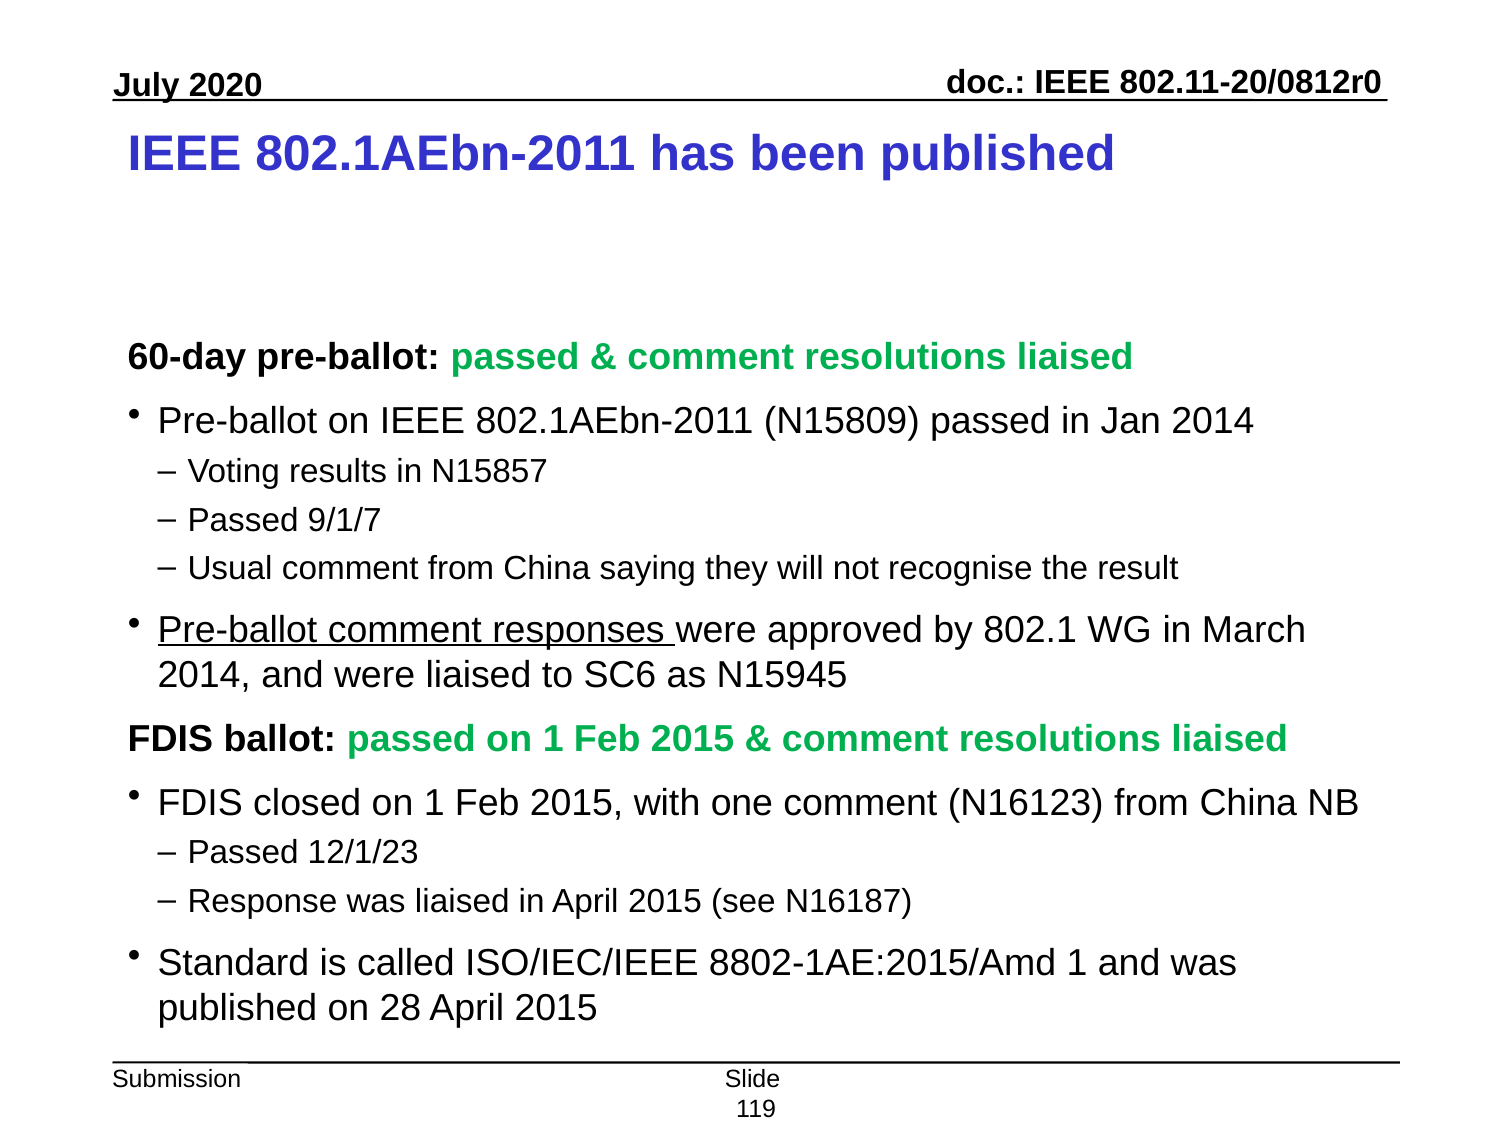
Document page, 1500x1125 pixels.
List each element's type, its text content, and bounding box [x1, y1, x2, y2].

list 60-day pre-ballot: passed & comment resolutions liaised Pre-ballot on IEEE 802.1AEbn-2011 (N15809) passed in Jan 2014 Voting results in N15857 Passed 9/1/7 Usual comment from China saying they will not recognise the result Pre-ballot comment responses were approved by 802.1 WG in March 2014, and were liaised to SC6 as N15945 FDIS ballot: passed on 1 Feb 2015 & comment resolutions liaised FDIS closed on 1 Feb 2015, with one comment (N16123) from China NB Passed 12/1/23 Response was liaised in April 2015 (see N16187) Standard is called ISO/IEC/IEEE 8802-1AE:2015/Amd 1 and was published on 28 April 2015 [112, 324, 1388, 1000]
slide_number Slide 119 [709, 1061, 803, 1093]
title IEEE 802.1AEbn-2011 has been published [112, 112, 1388, 288]
